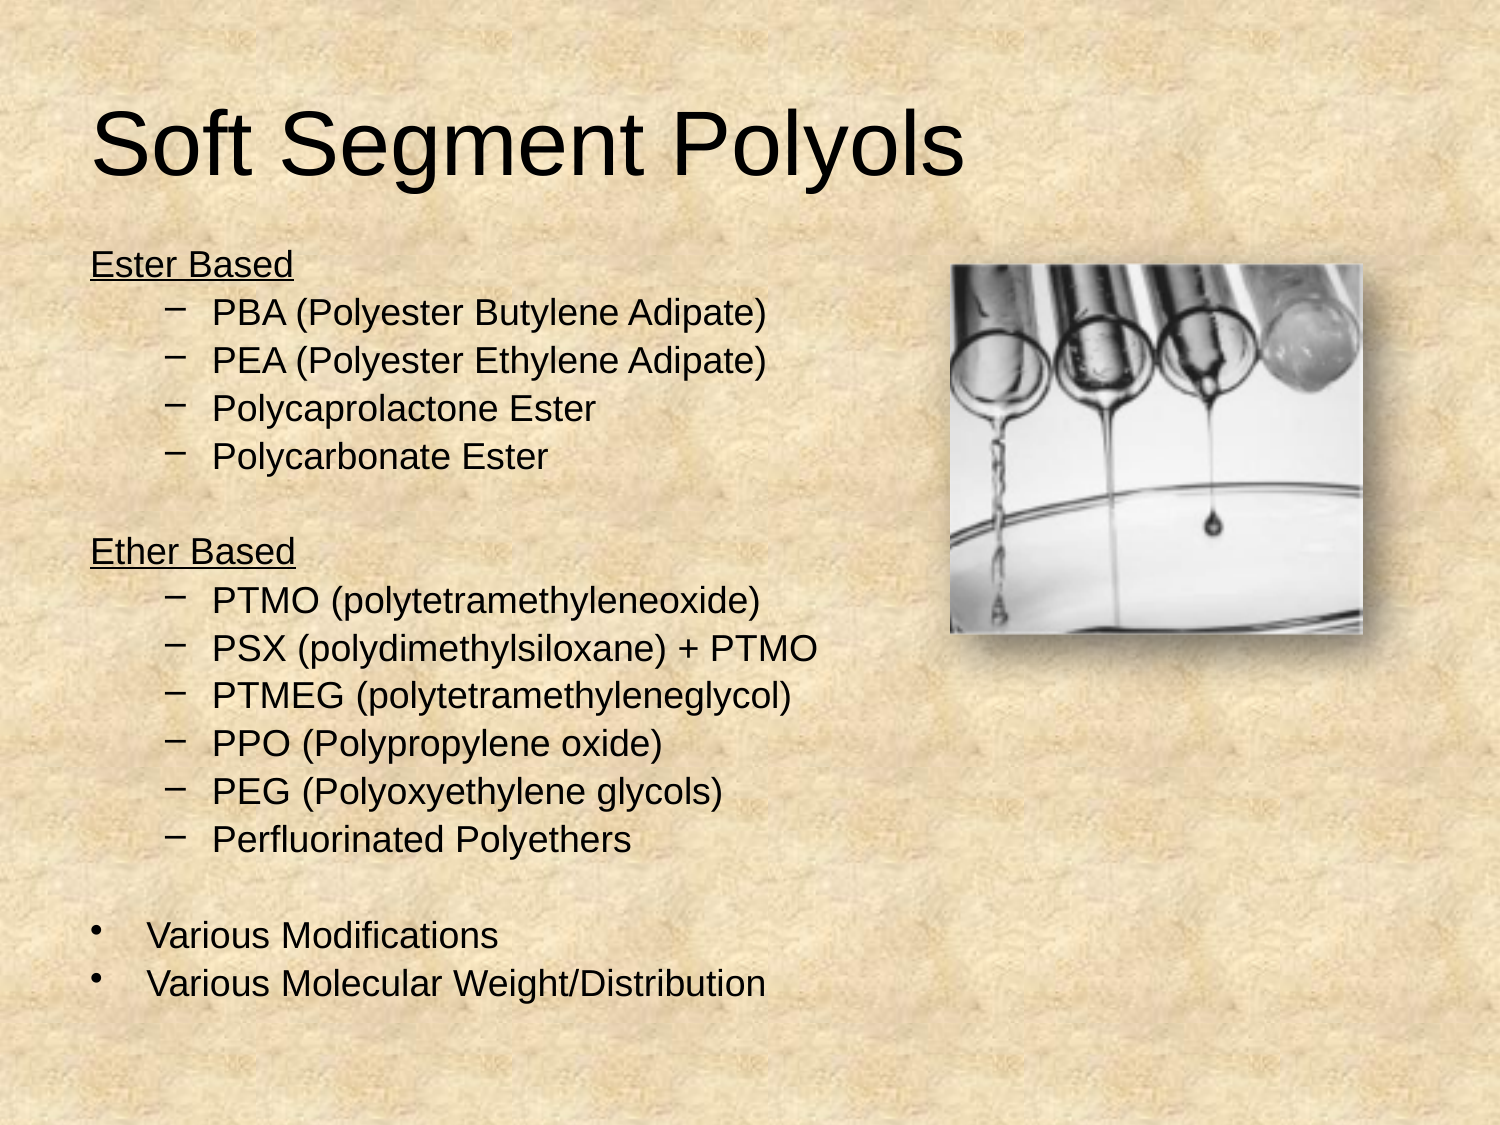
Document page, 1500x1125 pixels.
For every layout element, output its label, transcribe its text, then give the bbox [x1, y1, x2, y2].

list Ester Based PBA (Polyester Butylene Adipate) PEA (Polyester Ethylene Adipate) Polycaprolactone Ester Polycarbonate Ester Ether Based PTMO (polytetramethyleneoxide) PSX (polydimethylsiloxane) + PTMO PTMEG (polytetramethyleneglycol) PPO (Polypropylene oxide) PEG (Polyoxyethylene glycols) Perfluorinated Polyethers Various Modifications Various Molecular Weight/Distribution [74, 237, 938, 1101]
picture [0, 0, 1500, 1125]
title Soft Segment Polyols [74, 44, 1426, 233]
